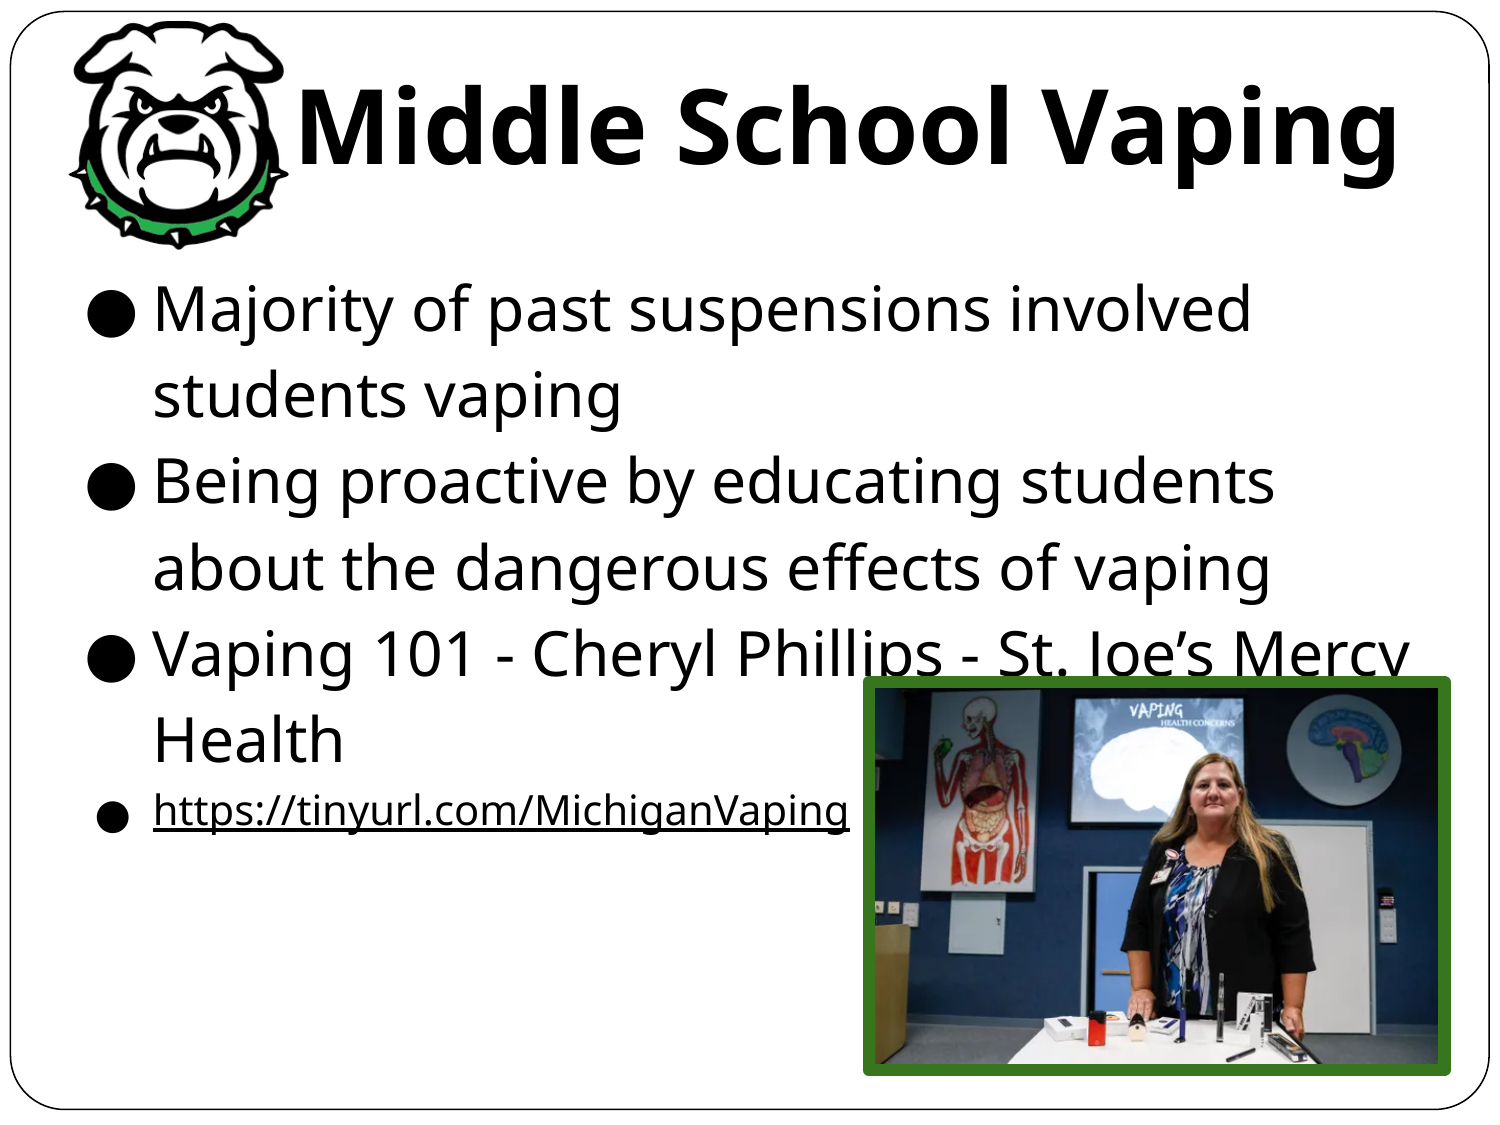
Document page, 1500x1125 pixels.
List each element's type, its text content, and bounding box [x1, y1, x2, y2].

title Middle School Vaping [291, 20, 1480, 201]
picture [68, 20, 291, 252]
list Majority of past suspensions involved students vaping Being proactive by educating students about the dangerous effects of vaping Vaping 101 - Cheryl Phillips - St. Joe’s Mercy Health https://tinyurl.com/MichiganVaping [62, 243, 1480, 1094]
picture [874, 687, 1439, 1064]
